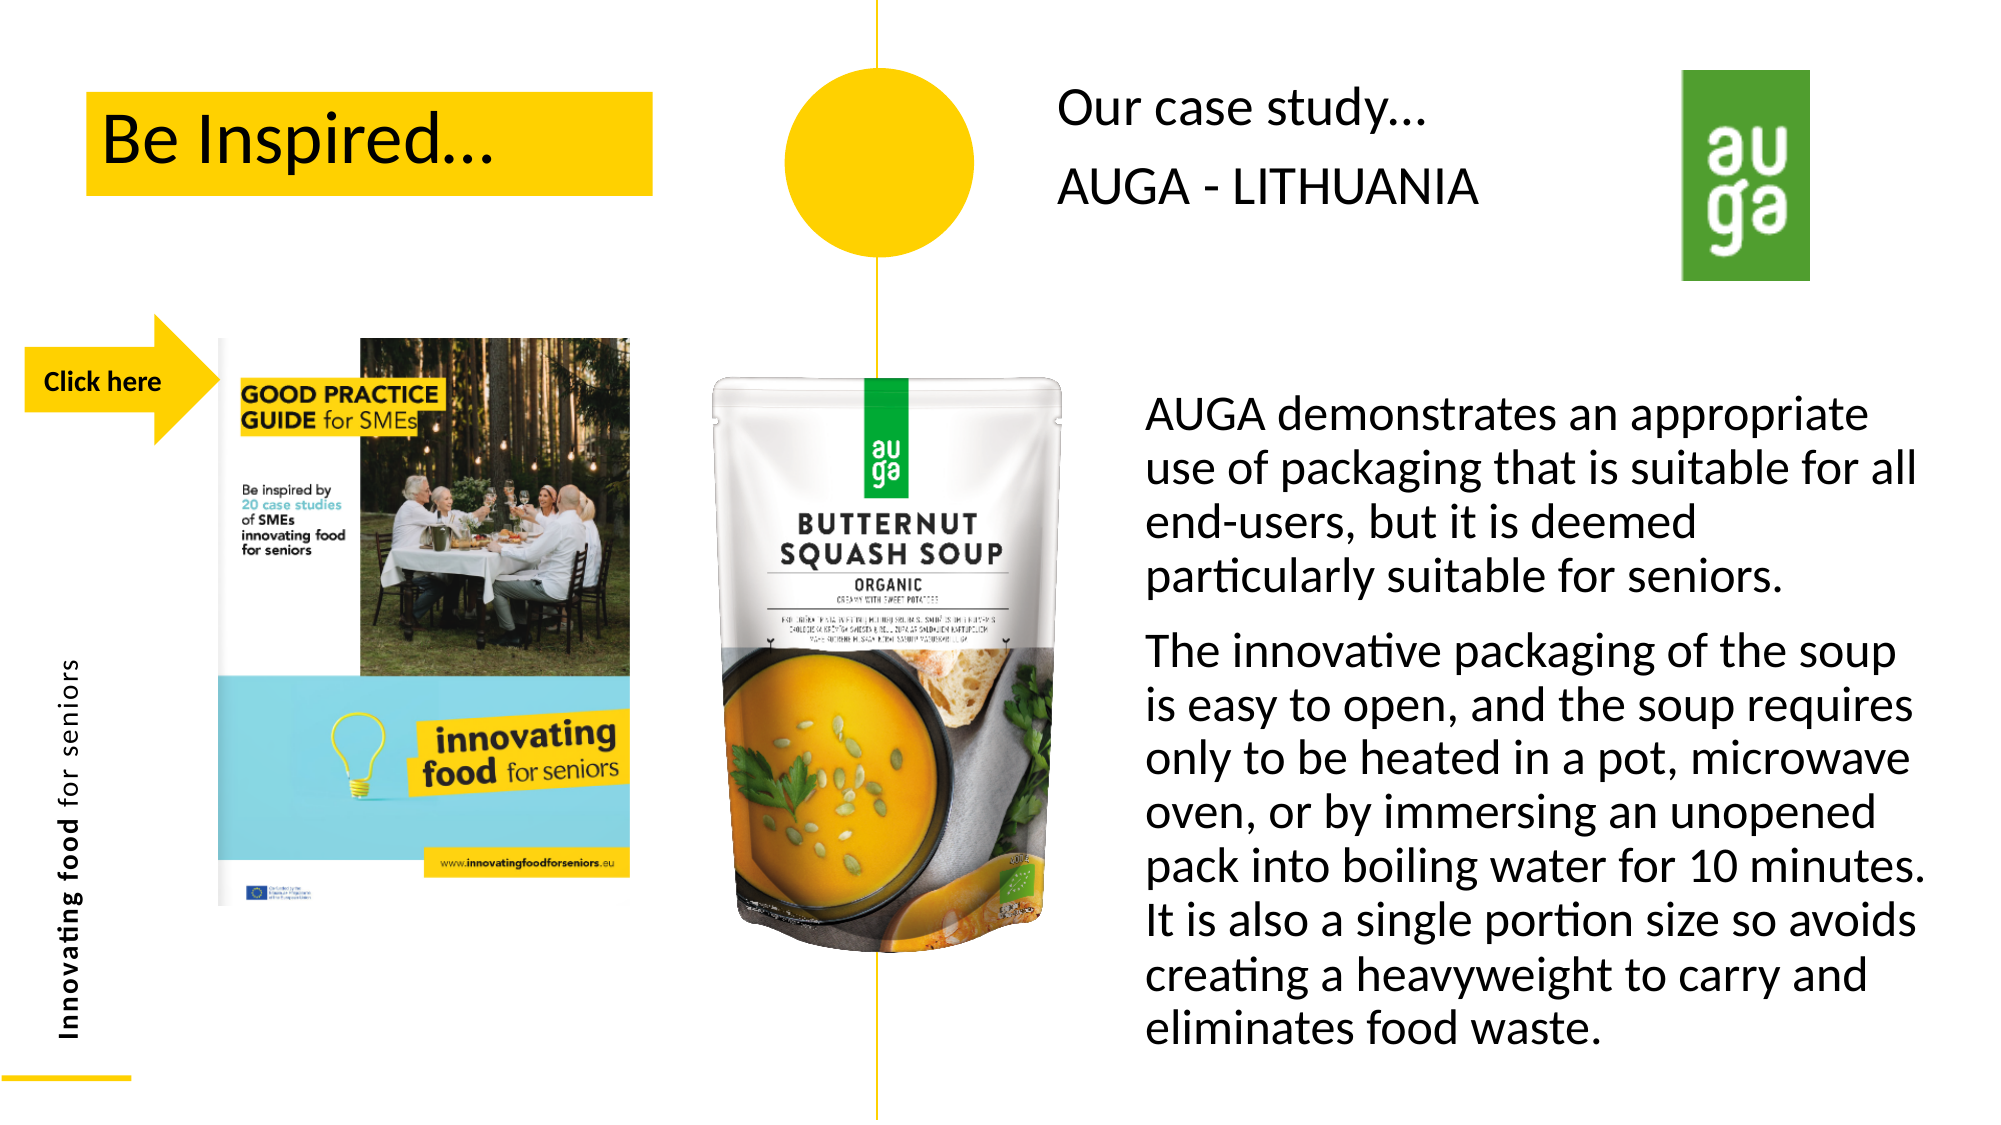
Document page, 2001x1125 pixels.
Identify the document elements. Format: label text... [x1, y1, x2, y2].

picture [218, 338, 633, 906]
list Our case study…AUGA - LITHUANIA [1042, 48, 1506, 285]
list AUGA demonstrates an appropriate use of packaging that is suitable for all end-users, but it is deemed particularly suitable for seniors. The innovative packaging of the soup is easy to open, and the soup requires only to be heated in a pot, microwave oven, or by immersing an unopened pack into boiling water for 10 minutes. It is also a single portion size so avoids creating a heavyweight to carry and eliminates food waste. [1131, 379, 1944, 750]
text_box Click here [24, 313, 218, 446]
picture [1678, 70, 1810, 281]
picture [644, 311, 1131, 994]
list Be Inspired… [86, 91, 653, 196]
